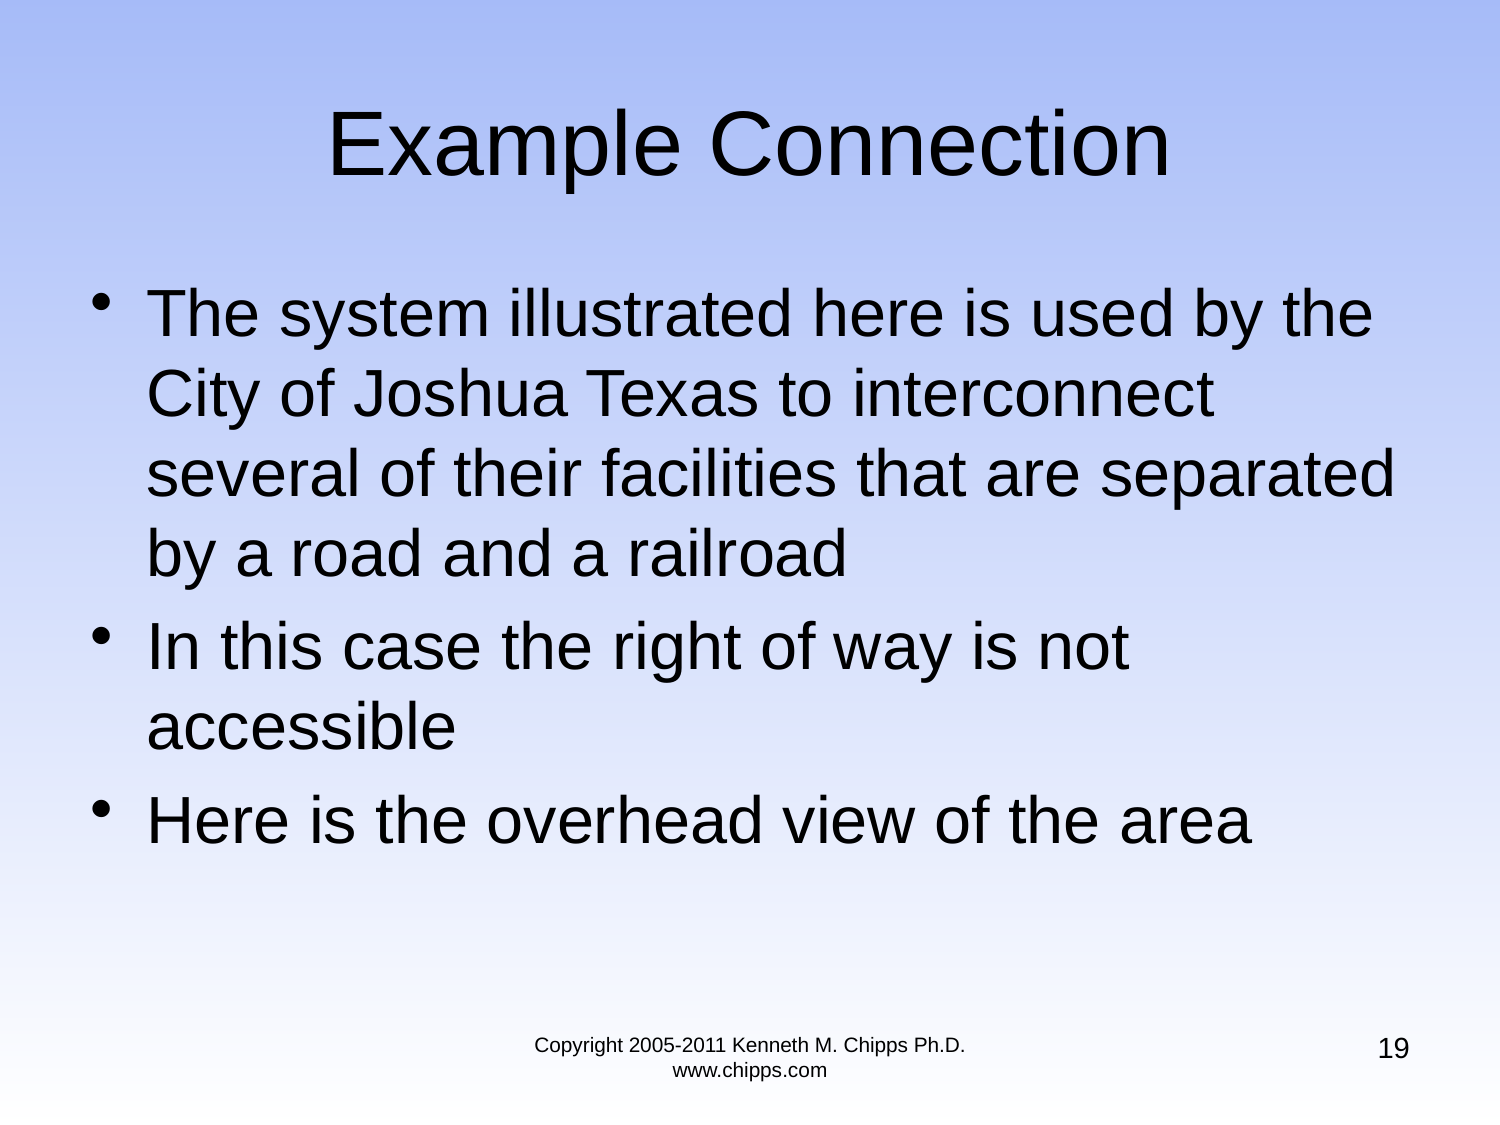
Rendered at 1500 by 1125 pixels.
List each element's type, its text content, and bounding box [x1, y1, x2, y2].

footer Copyright 2005-2011 Kenneth M. Chipps Ph.D. www.chipps.com [449, 1024, 1051, 1103]
slide_number 19 [1074, 1021, 1426, 1101]
title Example Connection [75, 45, 1425, 233]
list The system illustrated here is used by the City of Joshua Texas to interconnect several of their facilities that are separated by a road and a railroad In this case the right of way is not accessible Here is the overhead view of the area [75, 262, 1425, 1005]
